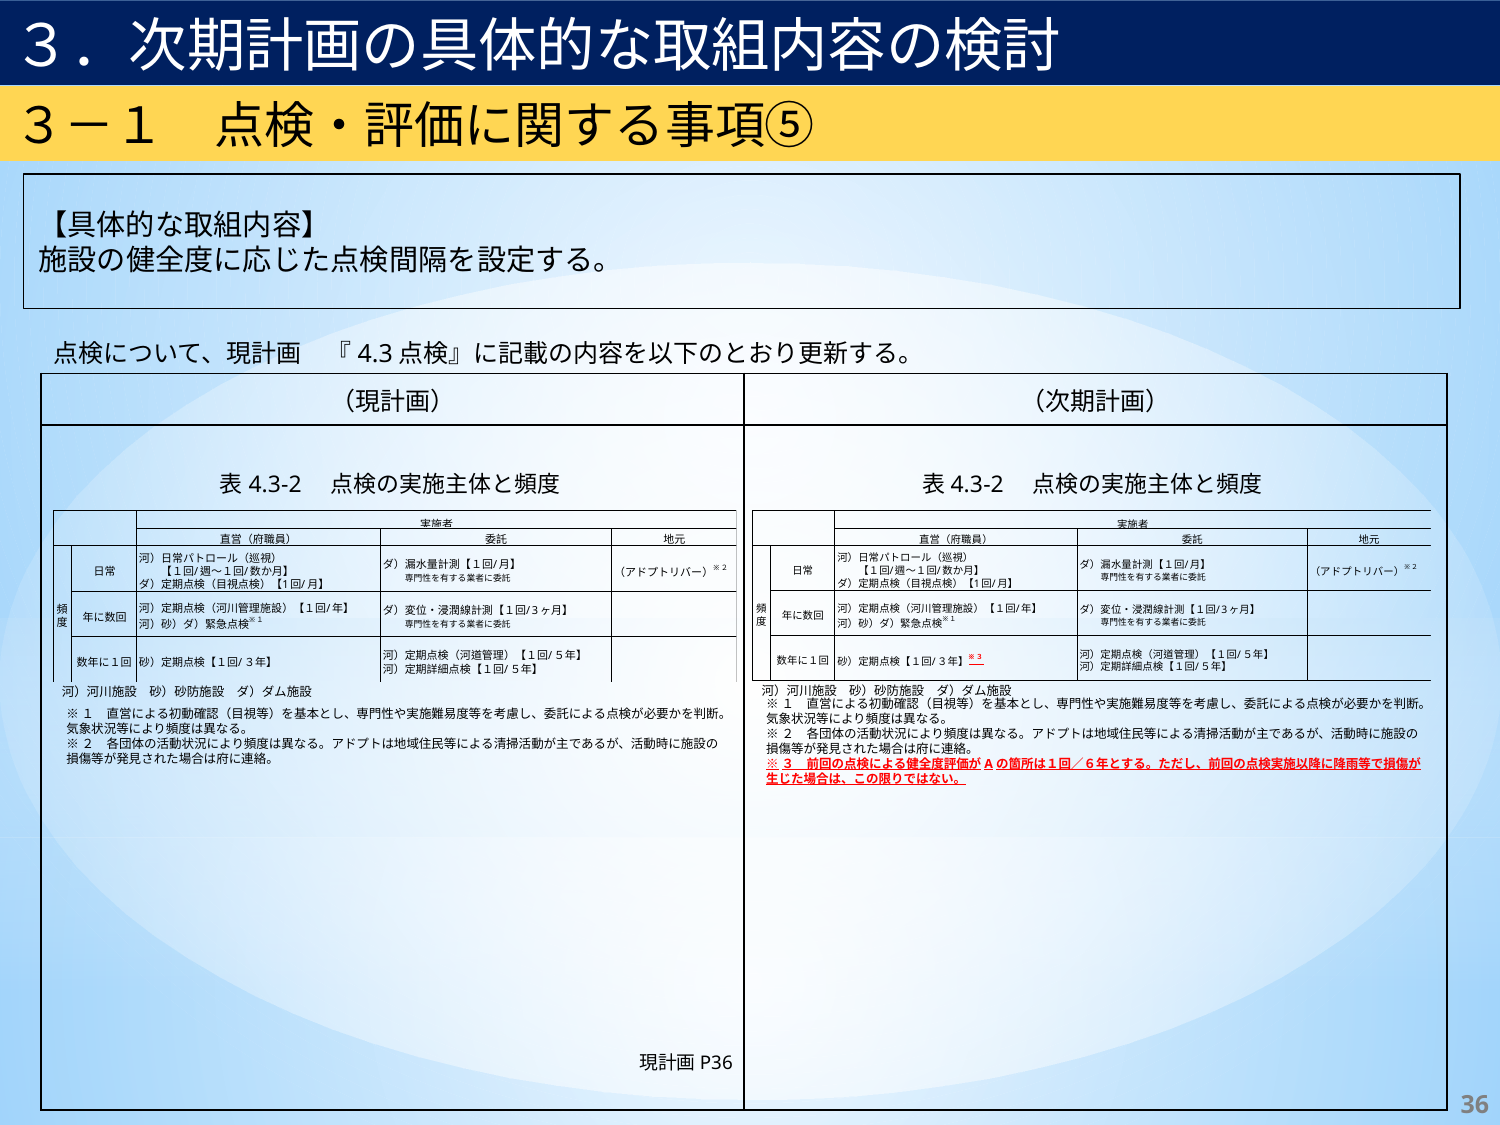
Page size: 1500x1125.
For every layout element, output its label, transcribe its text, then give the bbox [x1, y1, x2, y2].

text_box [751, 510, 1432, 681]
text_box 河）河川施設 砂）砂防施設 ダ）ダム施設 [46, 679, 626, 704]
text_box ※１ 直営による初動確認（目視等）を基本とし、専門性や実施難易度等を考慮し、委託による点検が必要かを判断。気象状況等により頻度は異なる。 ※２ 各団体の活動状況により頻度は異なる。アドプトは地域住民等による清掃活動が主であるが、活動時に施設の損傷等が発見された場合は府に連絡。 [50, 703, 746, 783]
text_box 表4.3-2 点検の実施主体と頻度 [906, 455, 1287, 507]
text_box ３．次期計画の具体的な取組内容の検討 [0, 0, 1500, 85]
table_header （次期計画） [745, 374, 1446, 424]
text_box ※１ 直営による初動確認（目視等）を基本とし、専門性や実施難易度等を考慮し、委託による点検が必要かを判断。気象状況等により頻度は異なる。 ※２ 各団体の活動状況により頻度は異なる。アドプトは地域住民等による清掃活動が主であるが、活動時に施設の損傷等が発見された場合は府に連絡。 ※３ 前回の点検による健全度評価がAの箇所は１回／６年とする。ただし、前回の点検実施以降に降雨等で損傷が生じた場合は、この限りではない。 [750, 708, 1446, 788]
table_cell [745, 426, 1446, 1109]
text_box 点検について、現計画 『4.3点検』に記載の内容を以下のとおり更新する。 [38, 324, 1165, 381]
text_box ３－１ 点検・評価に関する事項⑤ [0, 86, 1500, 161]
text_box 現計画P36 [623, 1034, 770, 1090]
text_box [52, 509, 738, 683]
text_box 【具体的な取組内容】 施設の健全度に応じた点検間隔を設定する。 [22, 173, 1461, 310]
slide_number 36 [1411, 1075, 1500, 1125]
text_box 表4.3-2 点検の実施主体と頻度 [204, 455, 585, 507]
table_header （現計画） [42, 381, 743, 424]
text_box 河）河川施設 砂）砂防施設 ダ）ダム施設 [746, 683, 1326, 704]
table_cell [42, 426, 743, 1109]
